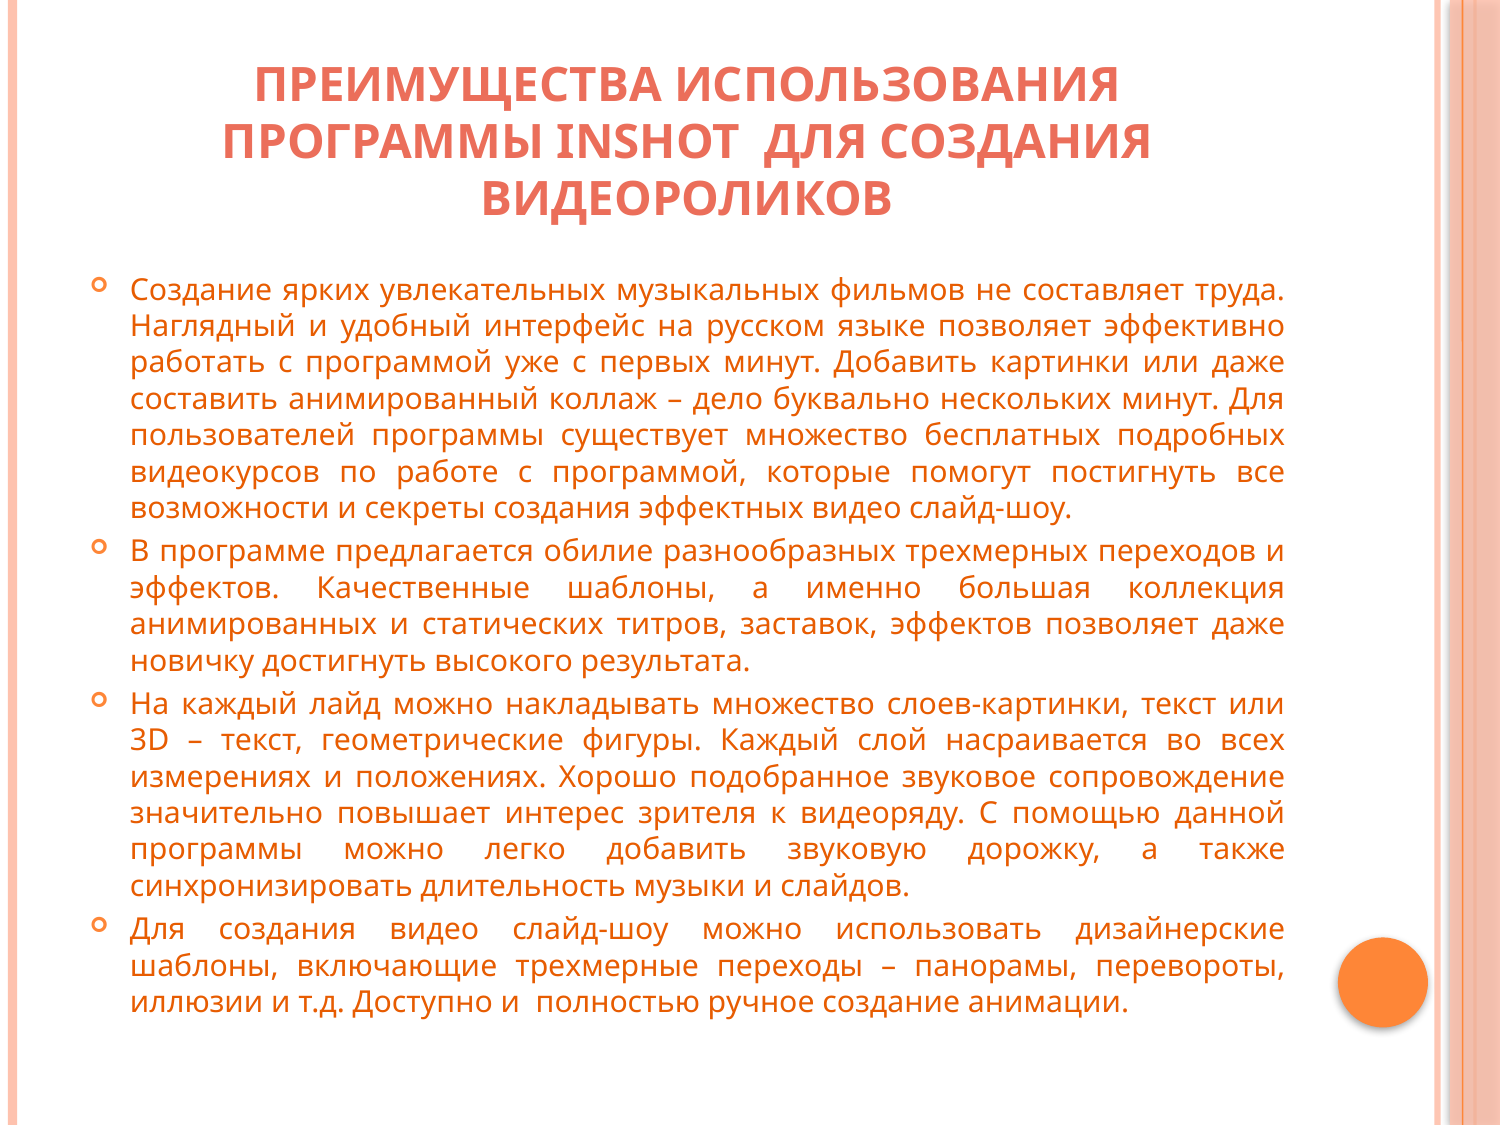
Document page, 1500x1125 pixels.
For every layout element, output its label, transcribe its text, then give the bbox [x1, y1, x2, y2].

list Создание ярких увлекательных музыкальных фильмов не составляет труда. Наглядный и удобный интерфейс на русском языке позволяет эффективно работать с программой уже с первых минут. Добавить картинки или даже составить анимированный коллаж – дело буквально нескольких минут. Для пользователей программы существует множество бесплатных подробных видеокурсов по работе с программой, которые помогут постигнуть все возможности и секреты создания эффектных видео слайд-шоу. В программе предлагается обилие разнообразных трехмерных переходов и эффектов. Качественные шаблоны, а именно большая коллекция анимированных и статических титров, заставок, эффектов позволяет даже новичку достигнуть высокого результата. На каждый лайд можно накладывать множество слоев-картинки, текст или 3D – текст, геометрические фигуры. Каждый слой насраивается во всех измерениях и положениях. Хорошо подобранное звуковое сопровождение значительно повышает интерес зрителя к видеоряду. С помощью данной программы можно легко добавить звуковую дорожку, а также синхронизировать длительность музыки и слайдов. Для создания видео слайд-шоу можно использовать дизайнерские шаблоны, включающие трехмерные переходы – панорамы, перевороты, иллюзии и т.д. Доступно и полностью ручное создание анимации. [75, 262, 1300, 1062]
title Преимущества использования программы Inshot для создания видеороликов [75, 45, 1300, 233]
